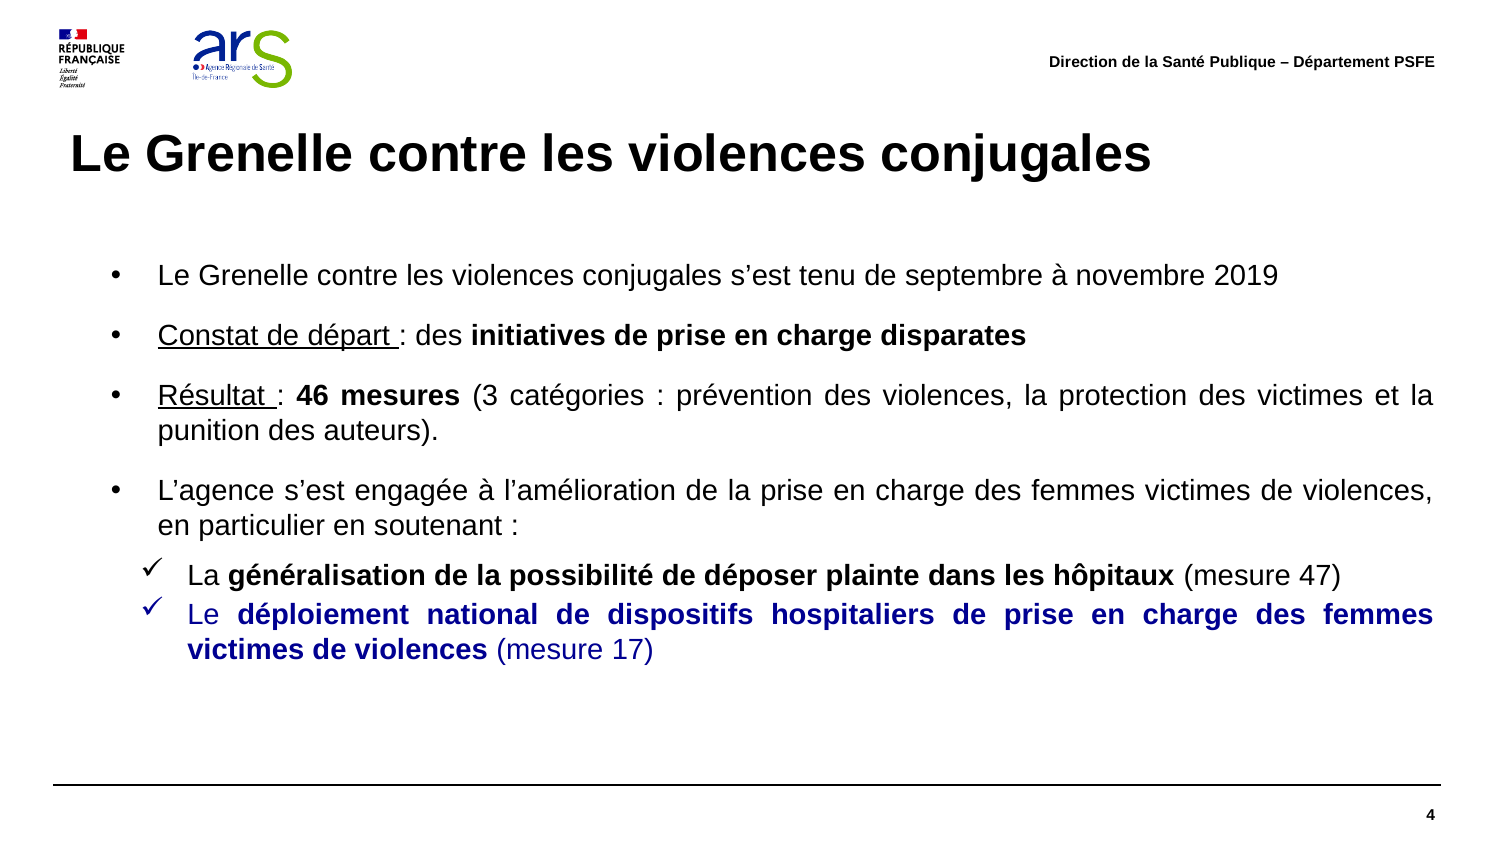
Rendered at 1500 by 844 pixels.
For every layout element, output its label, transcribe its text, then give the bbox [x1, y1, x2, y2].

list Le Grenelle contre les violences conjugales s’est tenu de septembre à novembre 2019 Constat de départ : des initiatives de prise en charge disparates Résultat : 46 mesures (3 catégories : prévention des violences, la protection des victimes et la punition des auteurs). L’agence s’est engagée à l’amélioration de la prise en charge des femmes victimes de violences, en particulier en soutenant : La généralisation de la possibilité de déposer plainte dans les hôpitaux (mesure 47) Le déploiement national de dispositifs hospitaliers de prise en charge des femmes victimes de violences (mesure 17) [53, 256, 1436, 800]
title Le Grenelle contre les violences conjugales [53, 112, 1436, 198]
footer Direction de la Santé Publique – Département PSFE [470, 32, 1436, 92]
picture [47, 17, 136, 107]
slide_number 4 [1213, 800, 1436, 844]
picture [192, 30, 292, 88]
